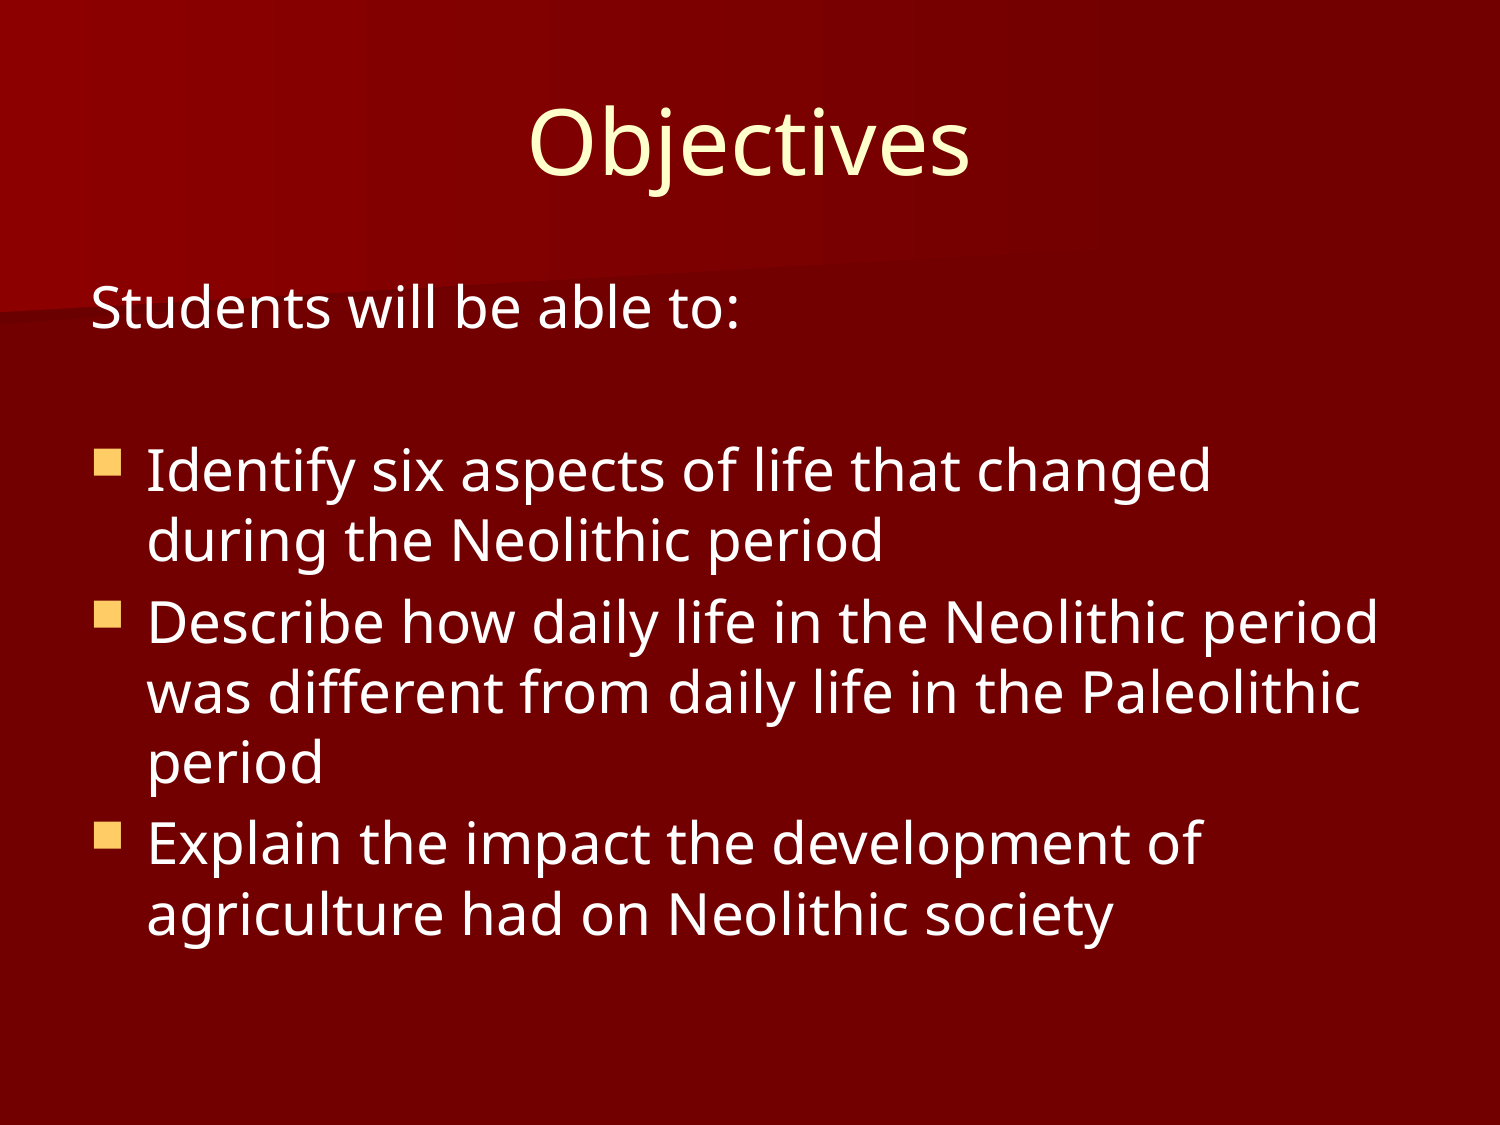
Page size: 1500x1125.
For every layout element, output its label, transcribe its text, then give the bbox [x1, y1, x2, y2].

title Objectives [74, 44, 1426, 233]
list Students will be able to: Identify six aspects of life that changed during the Neolithic period Describe how daily life in the Neolithic period was different from daily life in the Paleolithic period Explain the impact the development of agriculture had on Neolithic society [74, 262, 1426, 1001]
